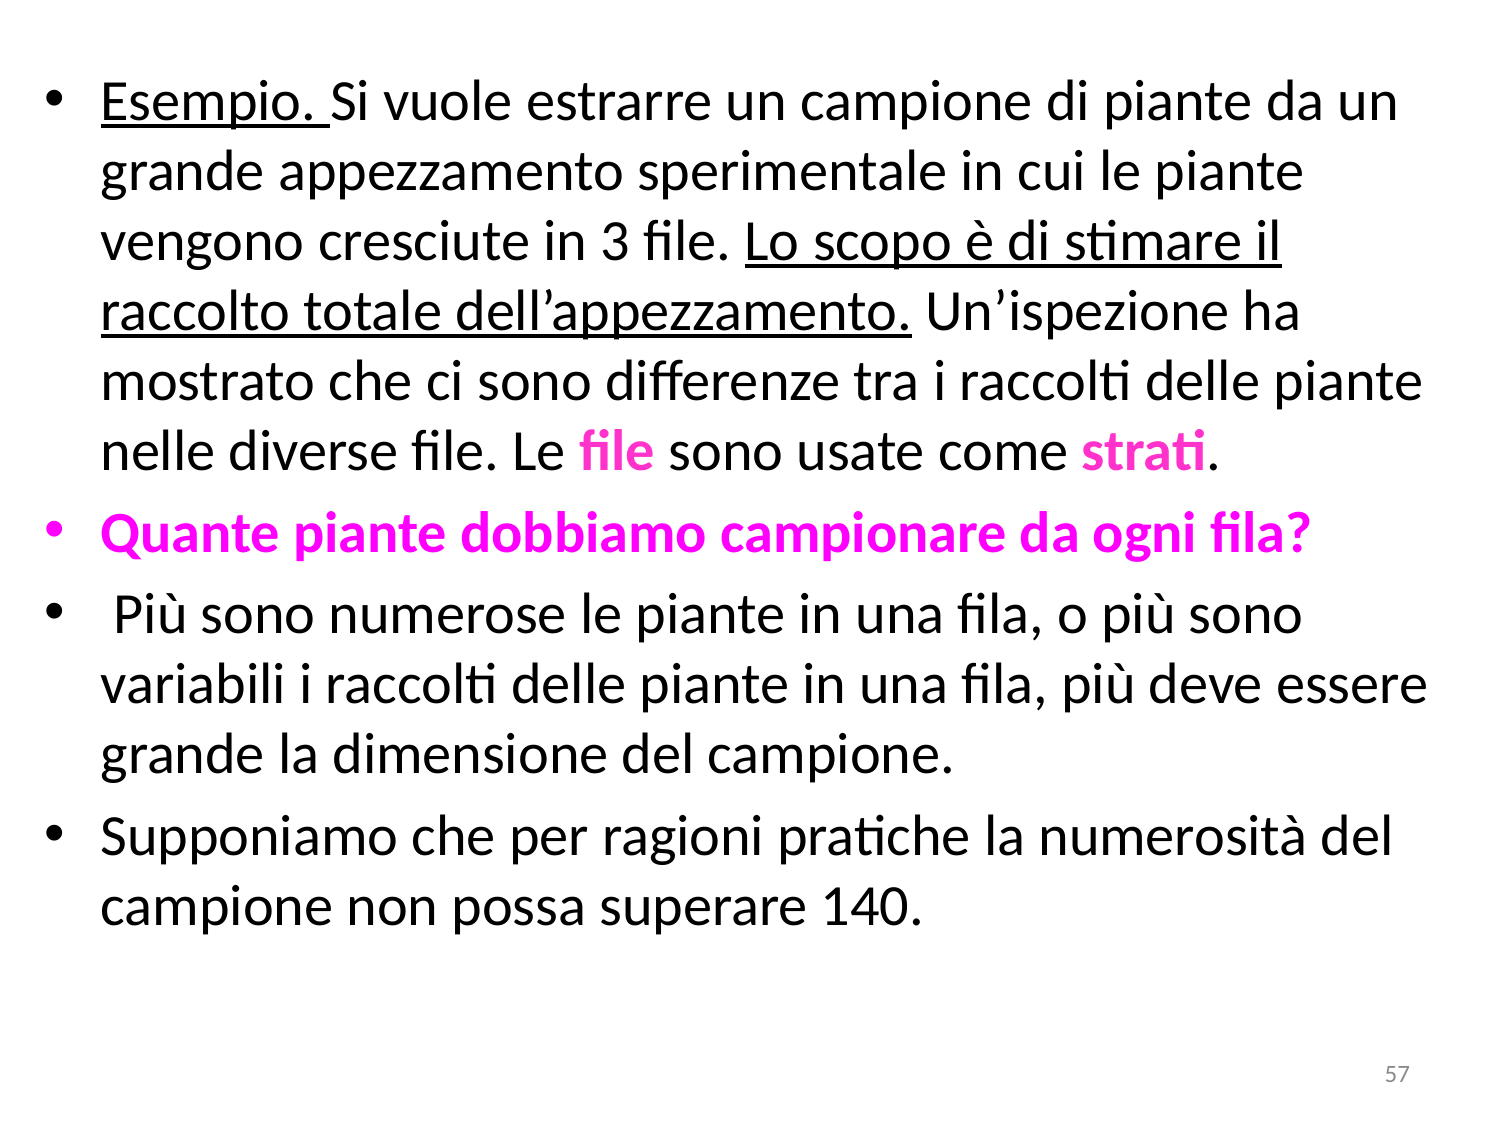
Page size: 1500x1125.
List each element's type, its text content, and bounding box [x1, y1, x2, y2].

list Esempio. Si vuole estrarre un campione di piante da un grande appezzamento sperimentale in cui le piante vengono cresciute in 3 file. Lo scopo è di stimare il raccolto totale dell’appezzamento. Un’ispezione ha mostrato che ci sono differenze tra i raccolti delle piante nelle diverse file. Le file sono usate come strati. Quante piante dobbiamo campionare da ogni fila? Più sono numerose le piante in una fila, o più sono variabili i raccolti delle piante in una fila, più deve essere grande la dimensione del campione. Supponiamo che per ragioni pratiche la numerosità del campione non possa superare 140. [29, 54, 1500, 1125]
